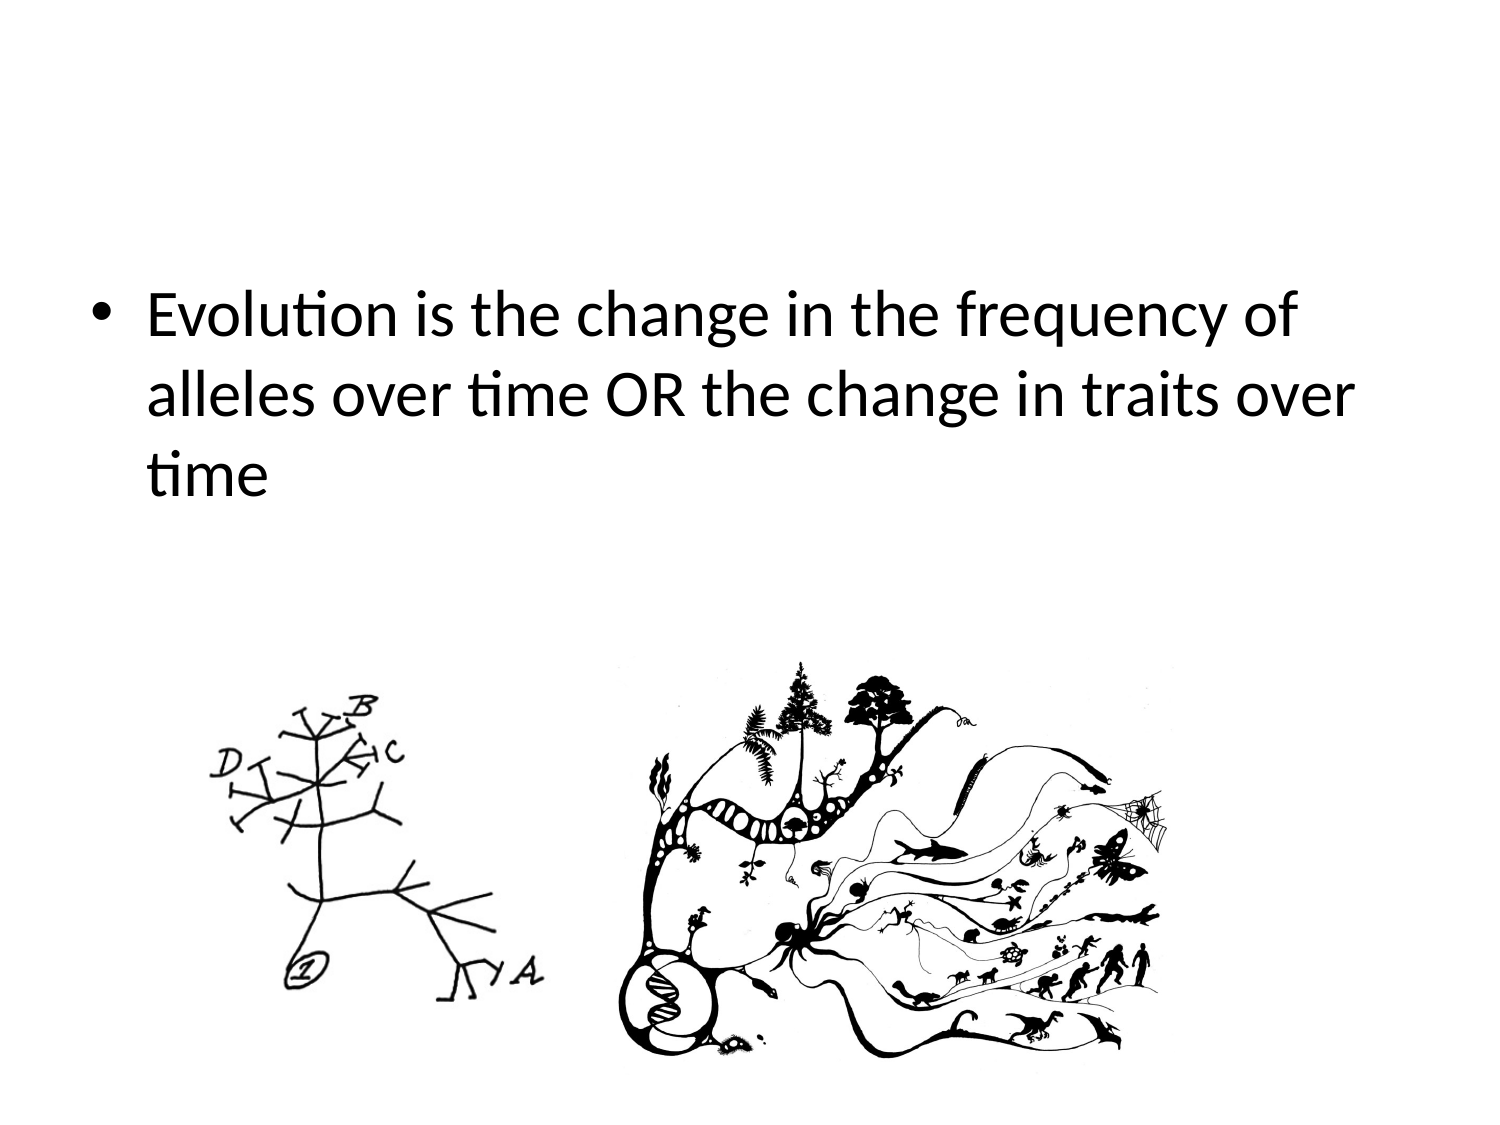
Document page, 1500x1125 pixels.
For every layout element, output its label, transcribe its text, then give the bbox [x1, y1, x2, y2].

picture [612, 655, 1176, 1076]
list Evolution is the change in the frequency of alleles over time OR the change in traits over time [75, 262, 1425, 1005]
picture [199, 674, 552, 1029]
